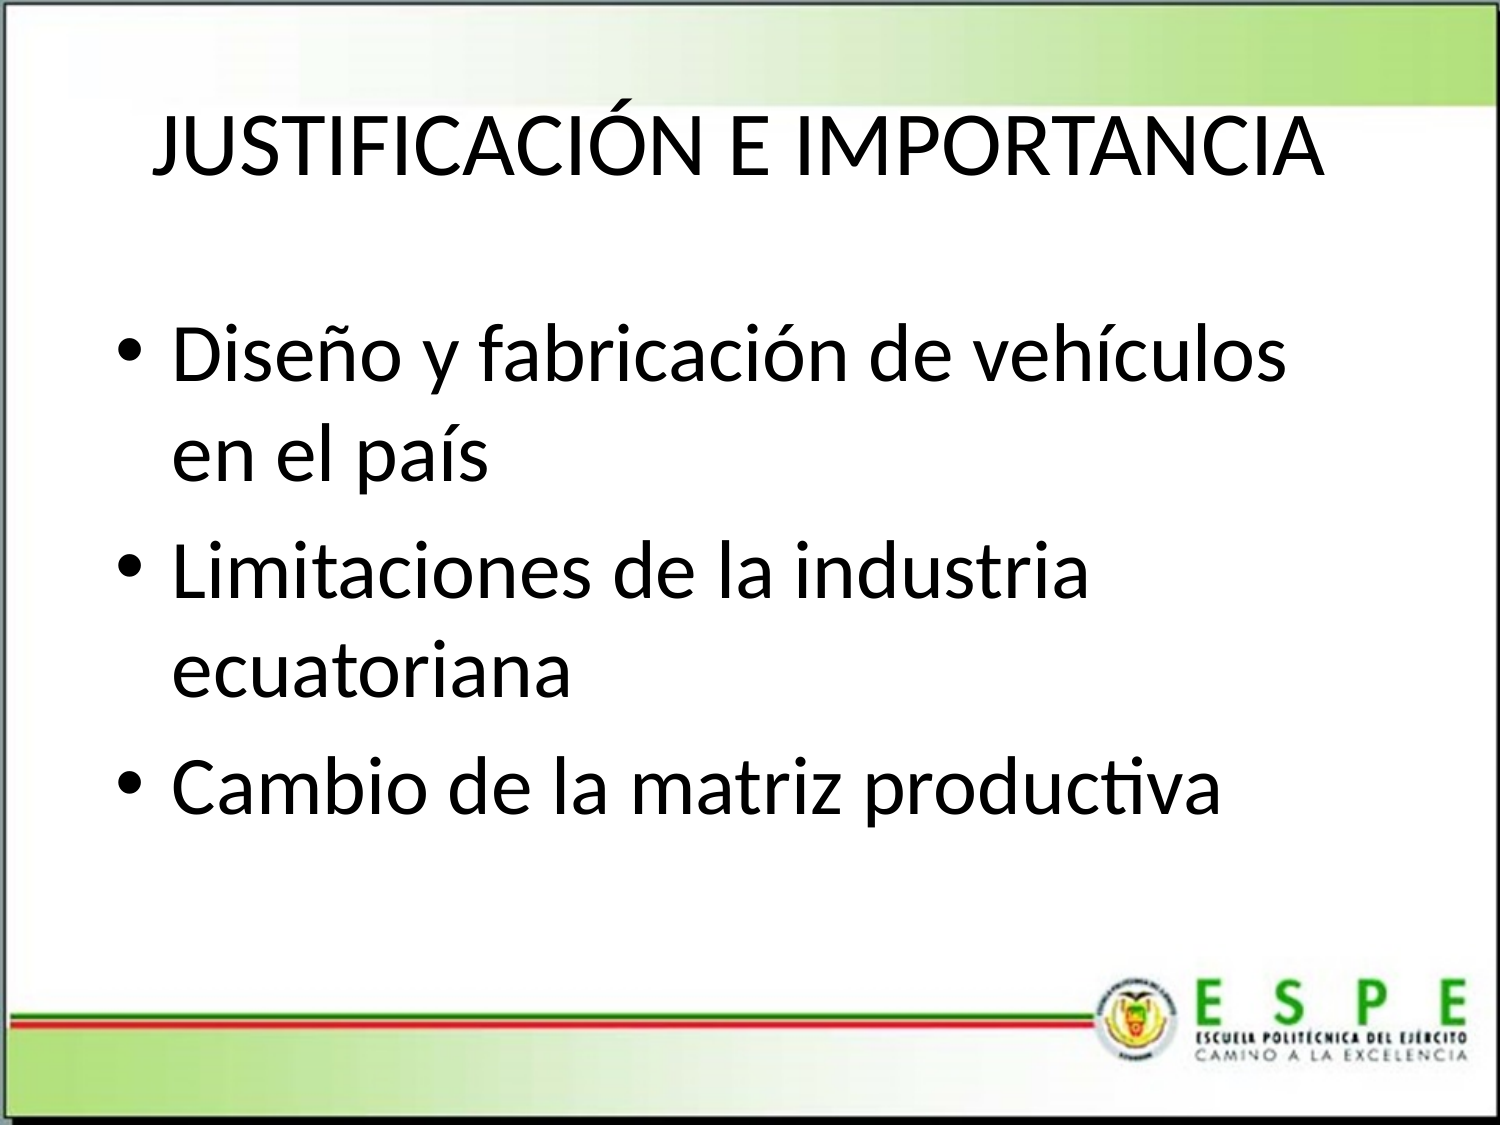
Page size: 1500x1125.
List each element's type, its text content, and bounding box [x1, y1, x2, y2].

title JUSTIFICACIÓN E IMPORTANCIA [75, 45, 1425, 233]
picture [0, 0, 1500, 1125]
list Diseño y fabricación de vehículos en el país Limitaciones de la industria ecuatoriana Cambio de la matriz productiva [100, 290, 1395, 877]
